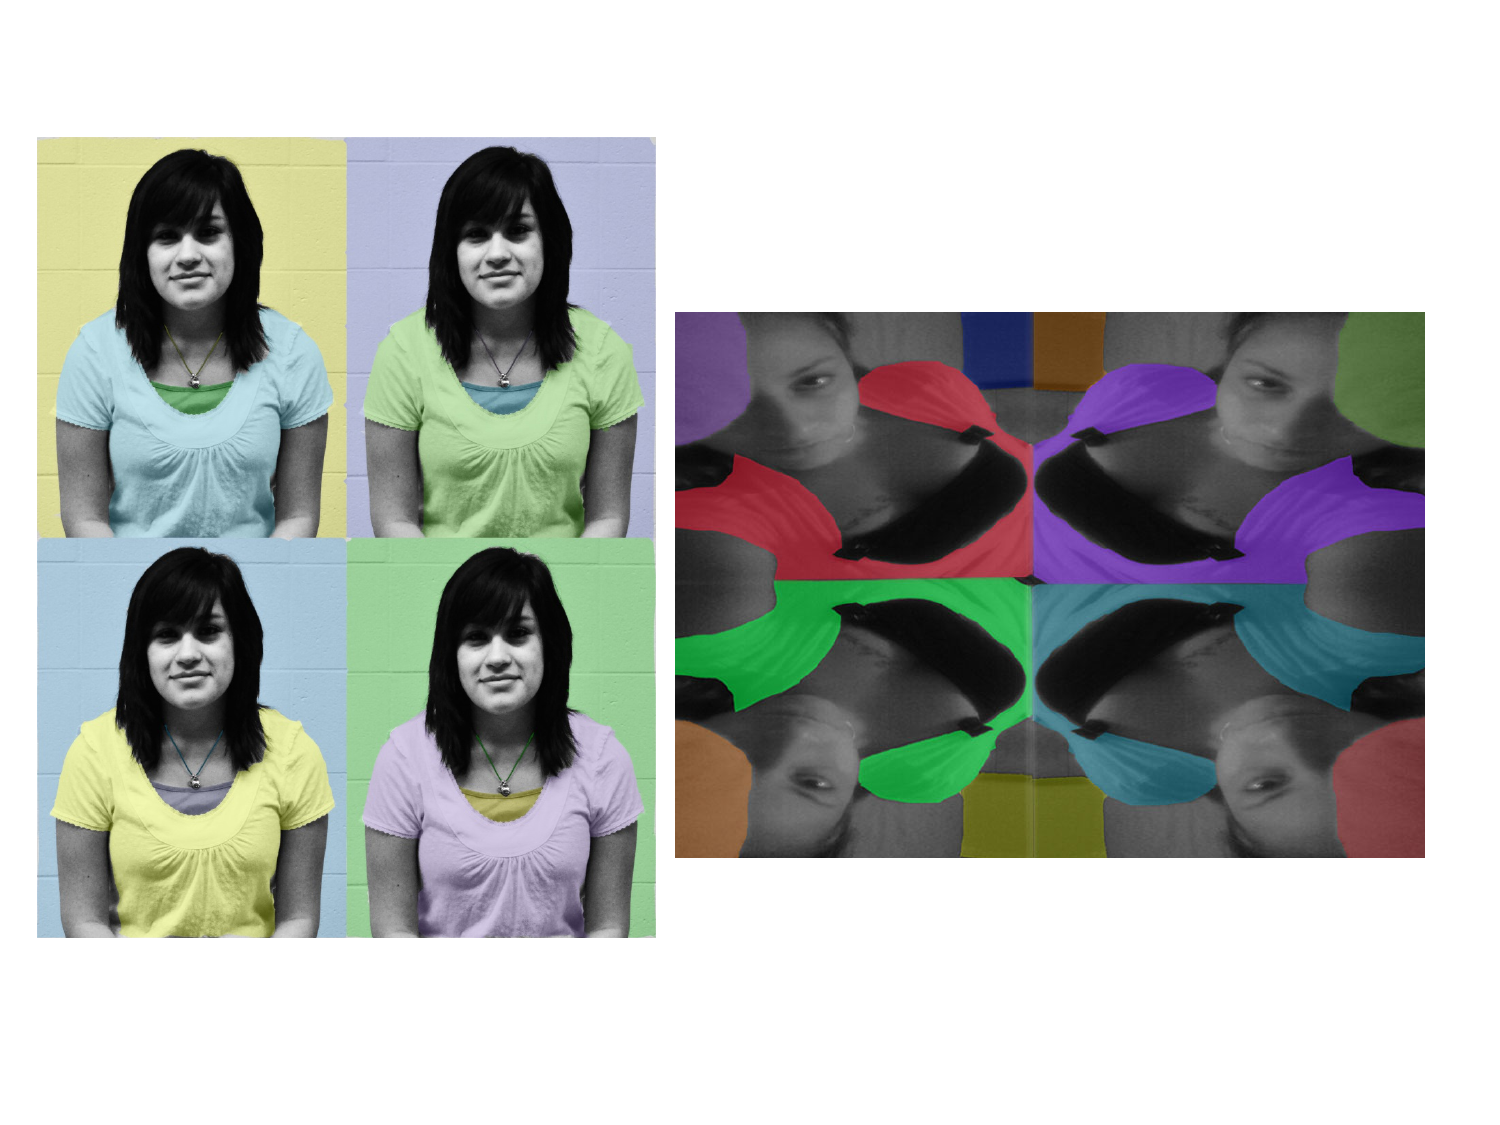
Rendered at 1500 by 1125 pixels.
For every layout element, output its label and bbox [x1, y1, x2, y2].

list [37, 137, 656, 938]
picture [674, 312, 1426, 859]
